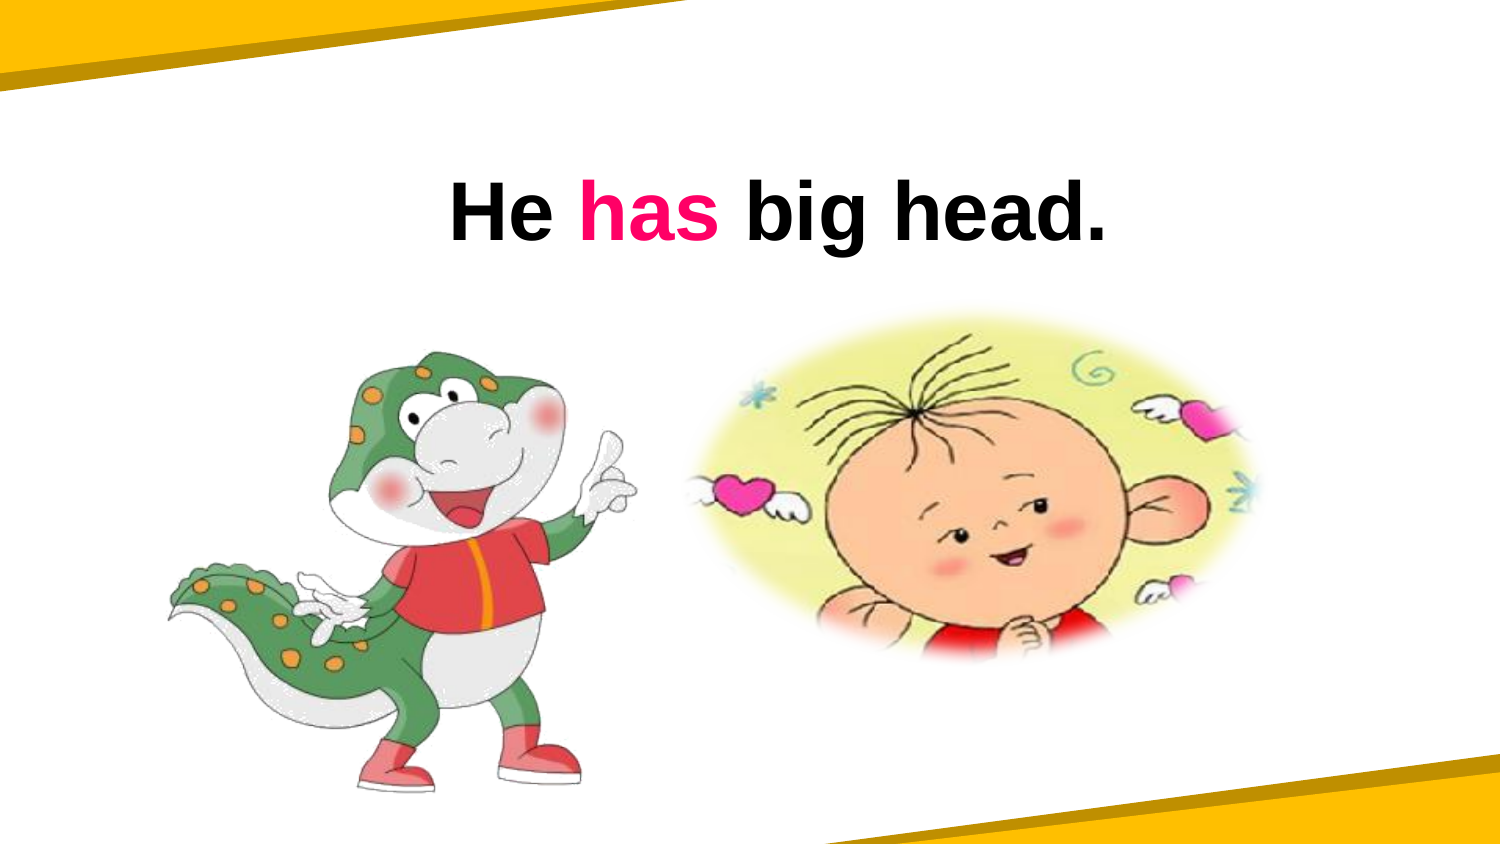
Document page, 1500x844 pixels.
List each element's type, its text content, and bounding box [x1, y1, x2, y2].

picture [58, 298, 1269, 844]
text_box He has big head. [433, 149, 1320, 265]
